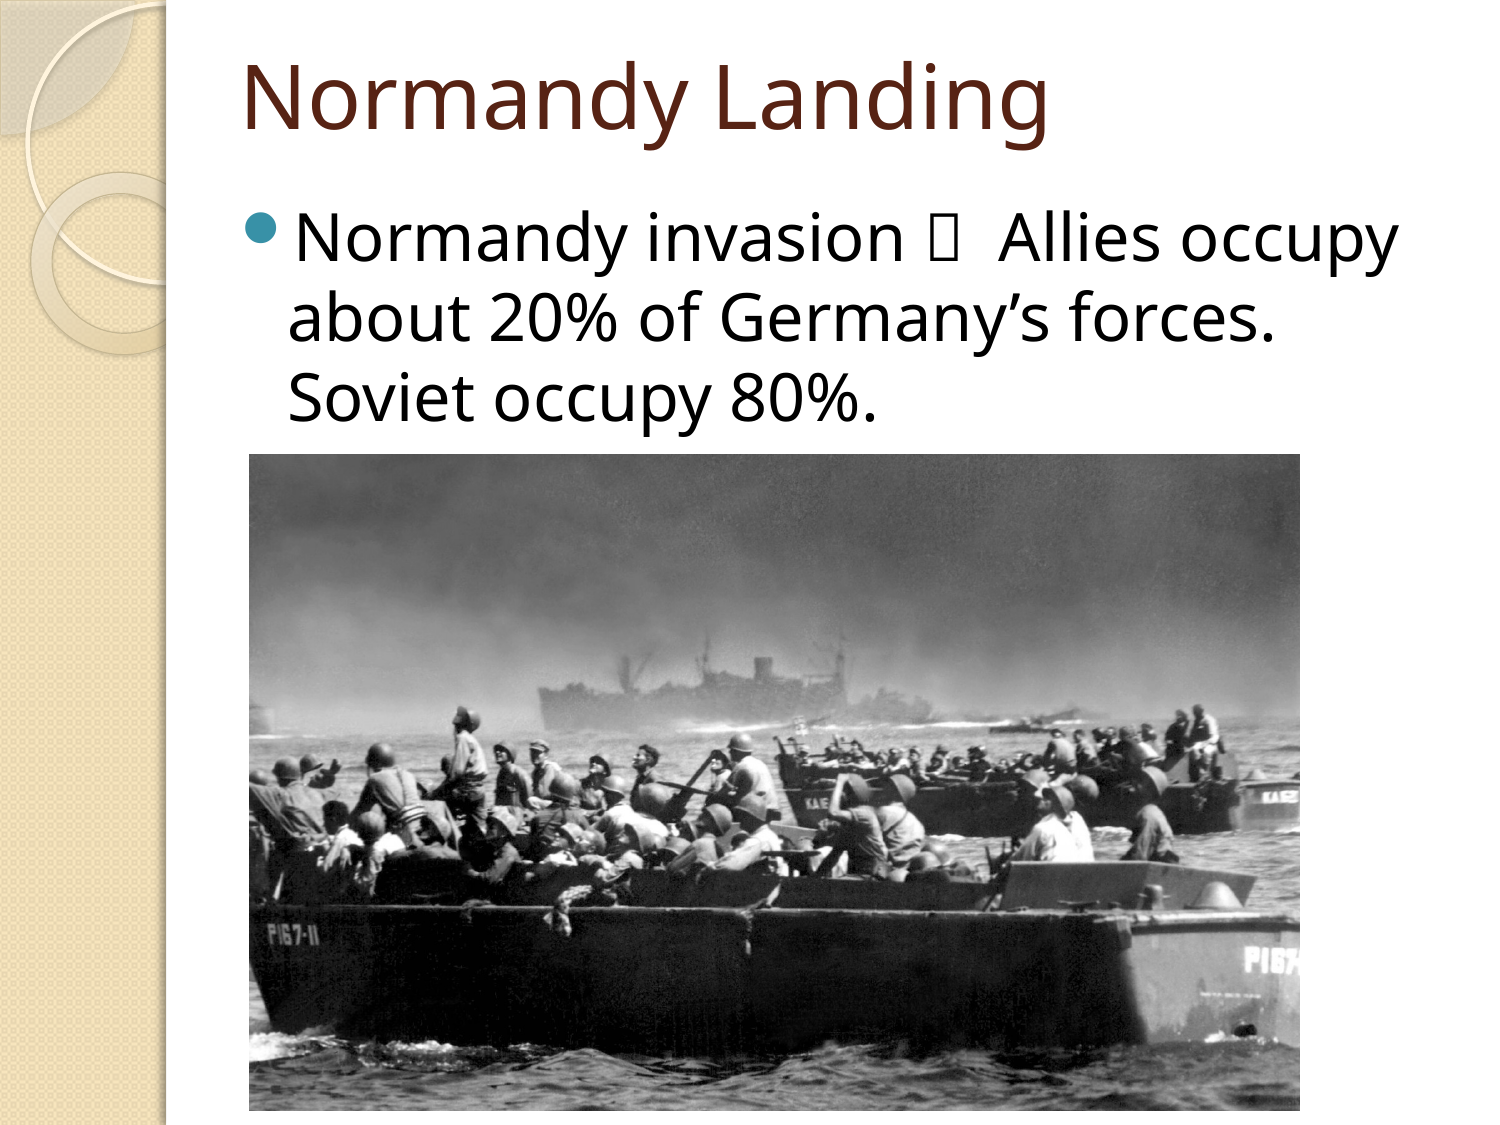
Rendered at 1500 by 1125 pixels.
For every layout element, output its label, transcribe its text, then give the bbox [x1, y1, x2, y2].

picture [249, 453, 1301, 1111]
list Normandy invasion  Allies occupy about 20% of Germany’s forces. Soviet occupy 80%. [212, 187, 1443, 975]
title Normandy Landing [225, 0, 1455, 188]
